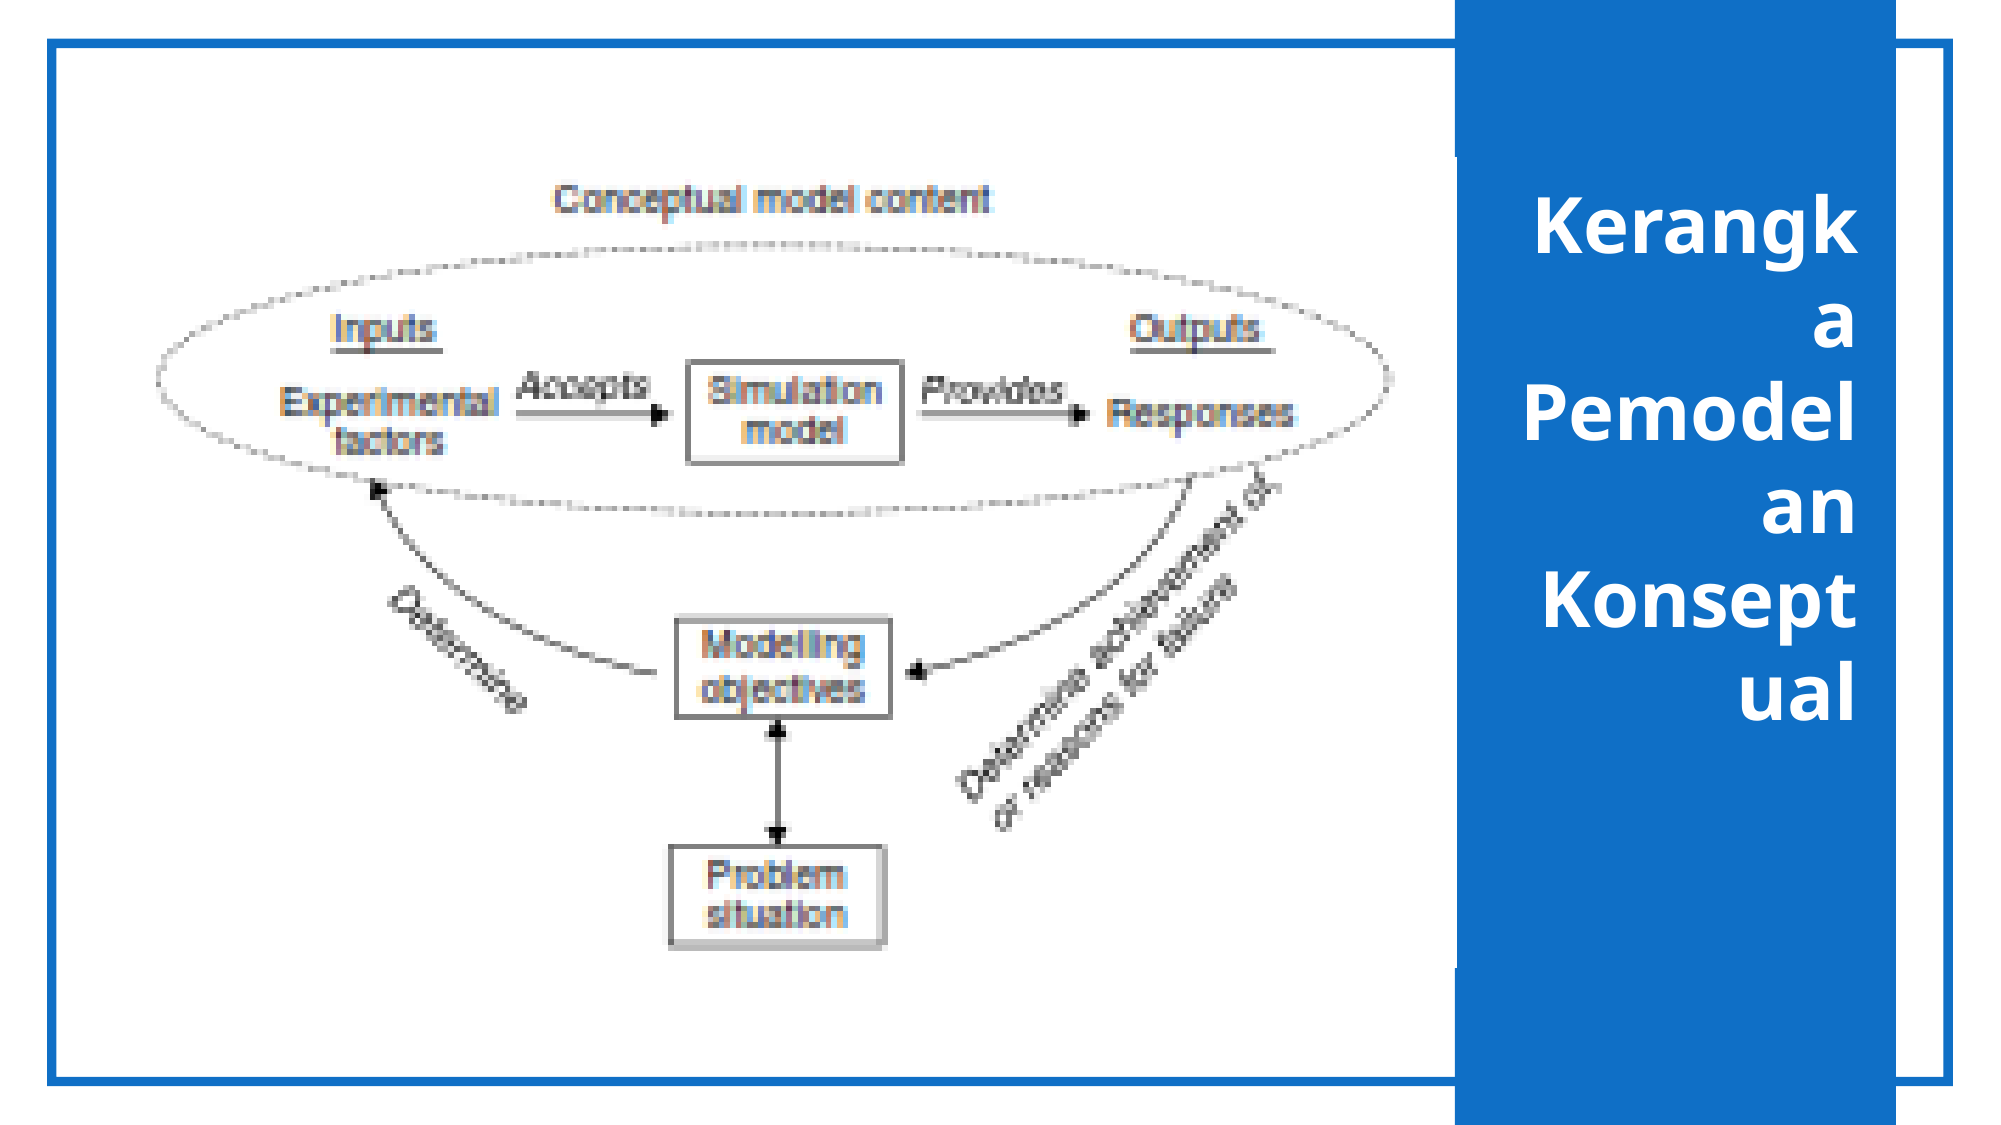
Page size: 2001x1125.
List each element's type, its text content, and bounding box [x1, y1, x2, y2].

text_box Kerangka Pemodelan Konseptual [1479, 168, 1874, 484]
text_box [46, 38, 1454, 1087]
picture [66, 157, 1457, 968]
text_box [1454, 0, 1897, 1125]
text_box [1897, 38, 1954, 1087]
